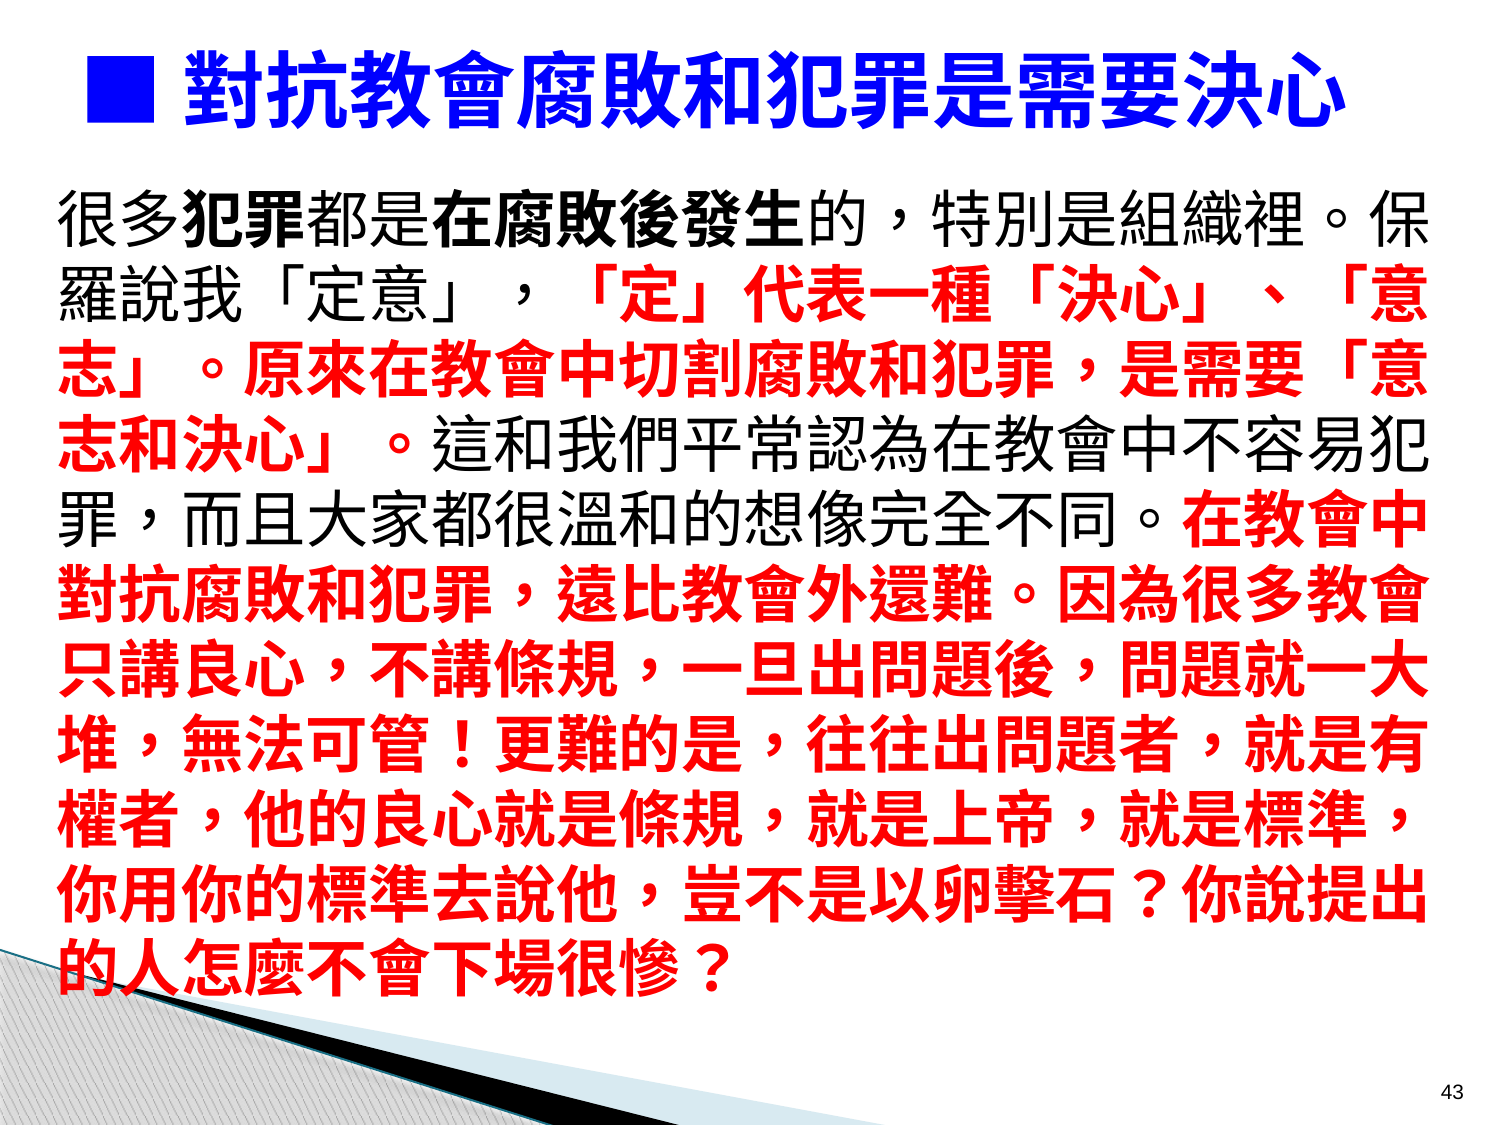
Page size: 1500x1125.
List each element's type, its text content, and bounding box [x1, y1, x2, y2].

text_box ■對抗教會腐敗和犯罪是需要決心 [64, 30, 1400, 146]
text_box 很多犯罪都是在腐敗後發生的，特別是組織裡。保羅說我「定意」，「定」代表一種「決心」、「意志」。原來在教會中切割腐敗和犯罪，是需要「意志和決心」。這和我們平常認為在教會中不容易犯罪，而且大家都很溫和的想像完全不同。在教會中對抗腐敗和犯罪，遠比教會外還難。因為很多教會只講良心，不講條規，一旦出問題後，問題就一大堆，無法可管！更難的是，往往出問題者，就是有權者，他的良心就是條規，就是上帝，就是標準，你用你的標準去說他，豈不是以卵擊石？你說提出的人怎麼不會下場很慘？ [41, 172, 1459, 1012]
slide_number 43 [1418, 1051, 1479, 1112]
